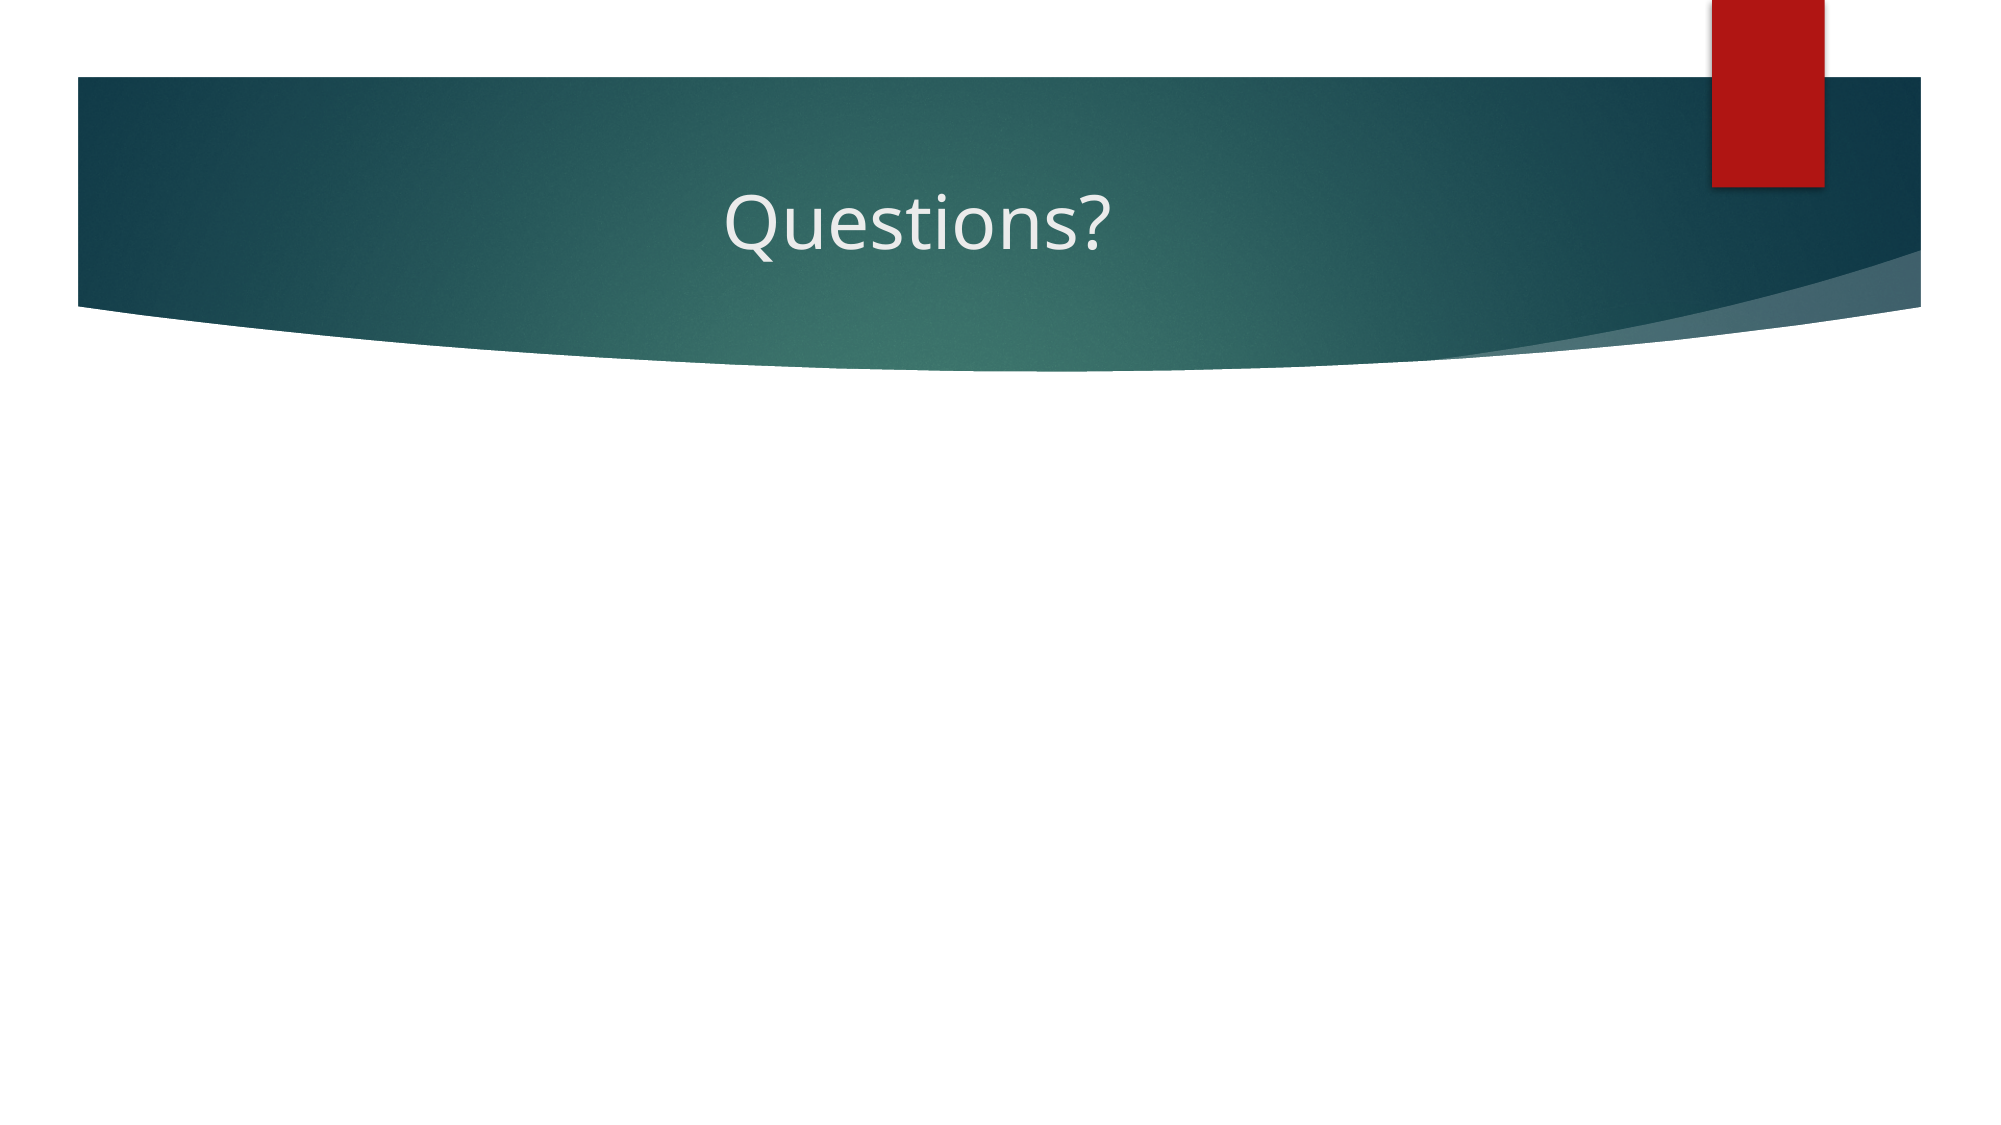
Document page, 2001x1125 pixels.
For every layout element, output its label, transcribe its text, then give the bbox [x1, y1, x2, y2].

title Questions? [193, 161, 1642, 278]
